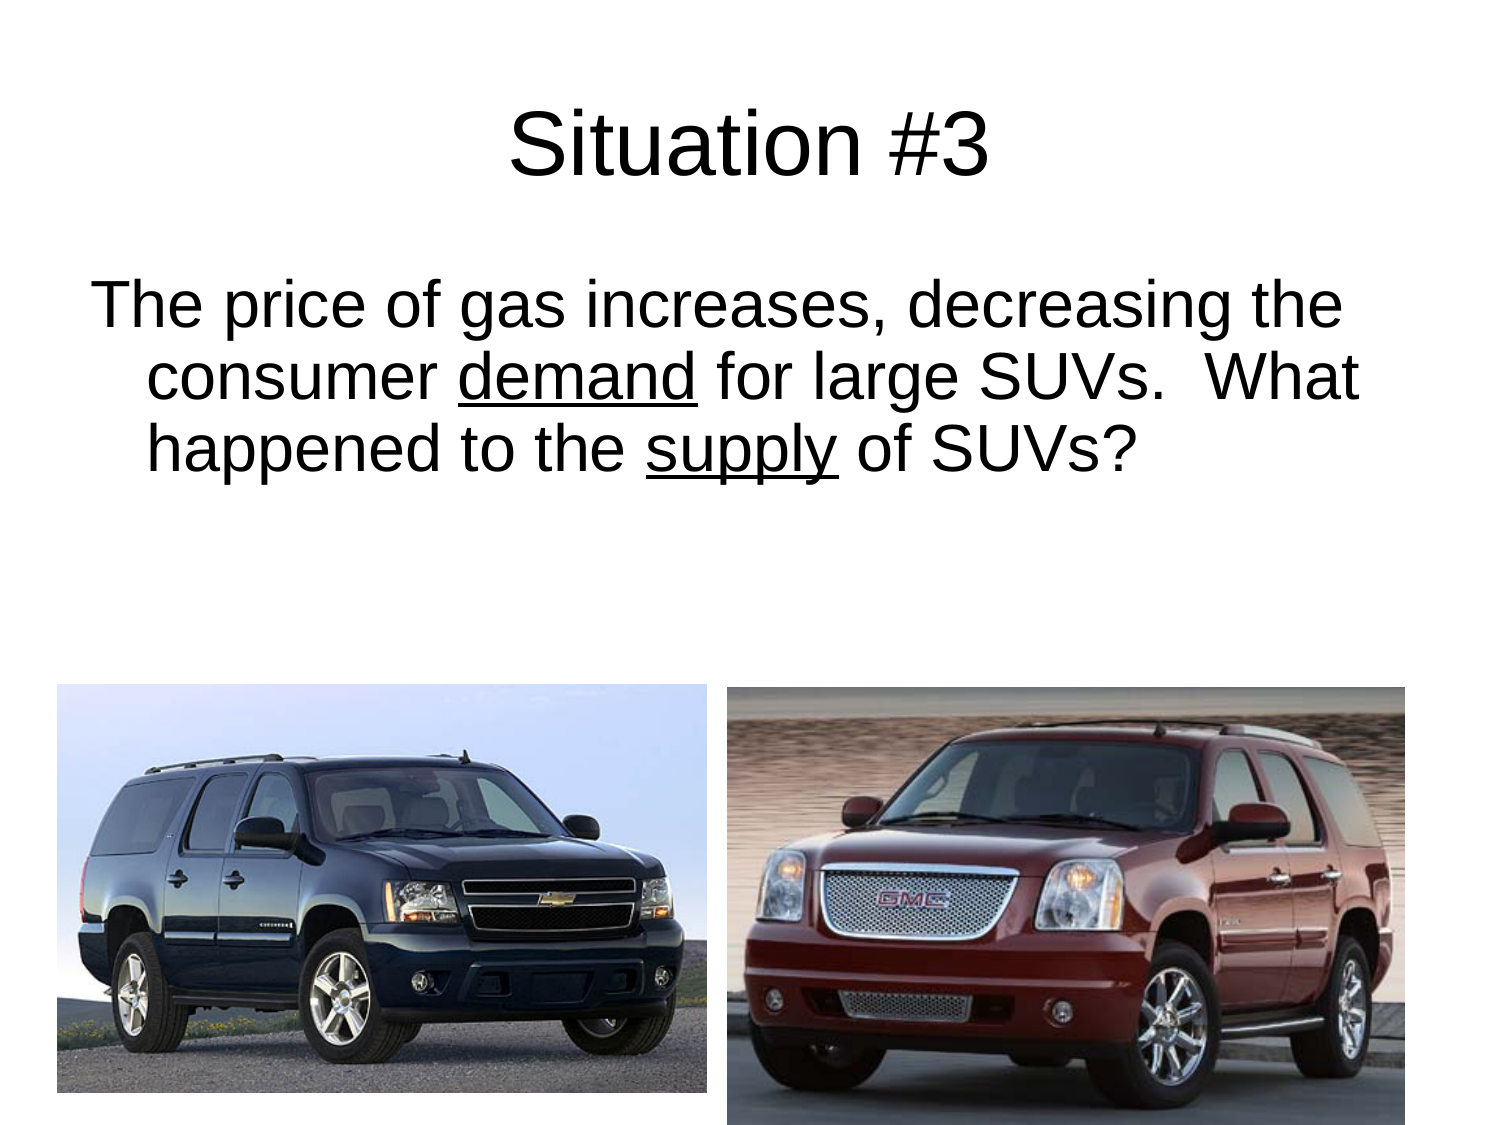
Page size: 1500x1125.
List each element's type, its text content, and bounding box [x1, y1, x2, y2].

picture [57, 683, 707, 1093]
list The price of gas increases, decreasing the consumer demand for large SUVs. What happened to the supply of SUVs? [75, 262, 1425, 1005]
picture [727, 687, 1405, 1125]
title Situation #3 [75, 45, 1425, 233]
